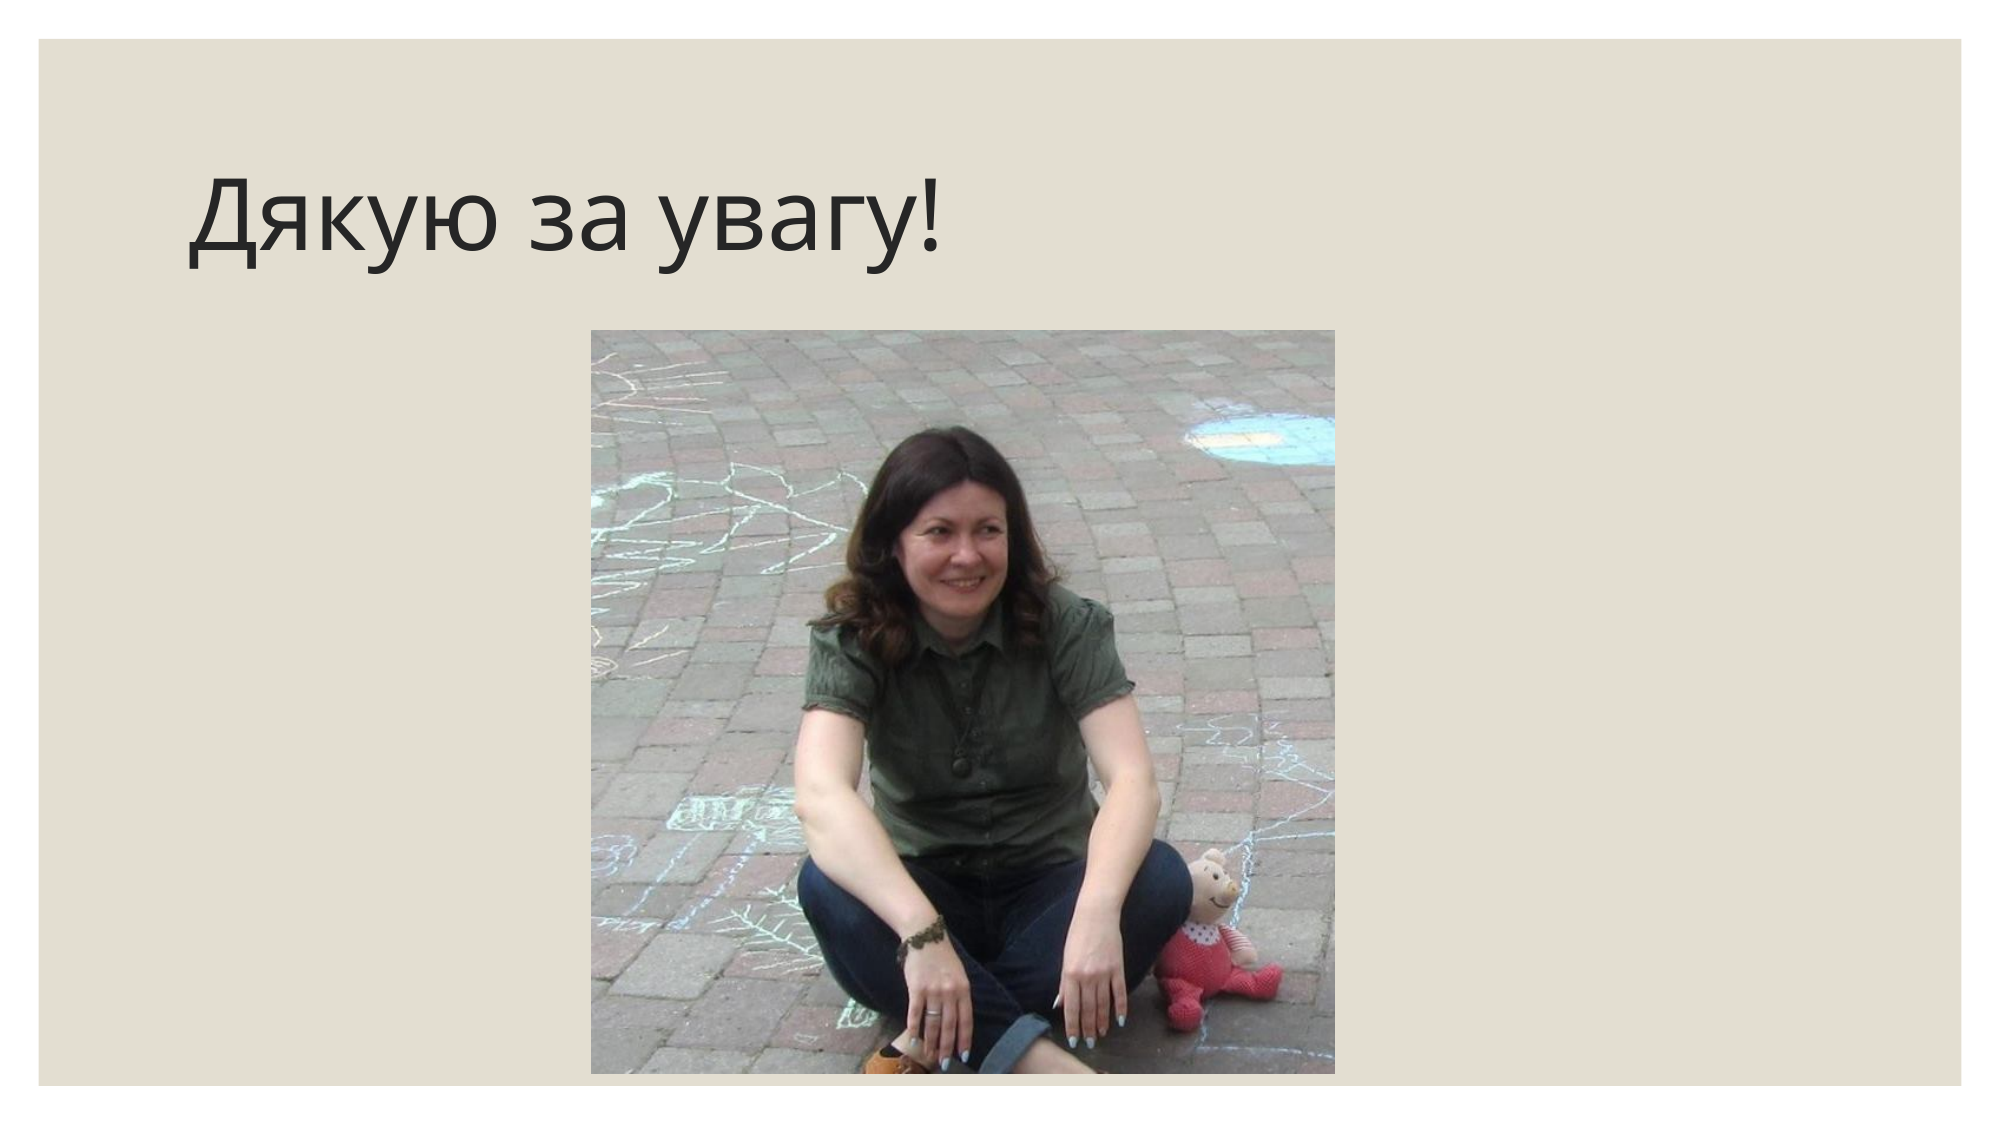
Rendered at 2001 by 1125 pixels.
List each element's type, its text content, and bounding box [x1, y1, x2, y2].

picture [591, 330, 1335, 1074]
title Дякую за увагу! [174, 105, 1825, 331]
